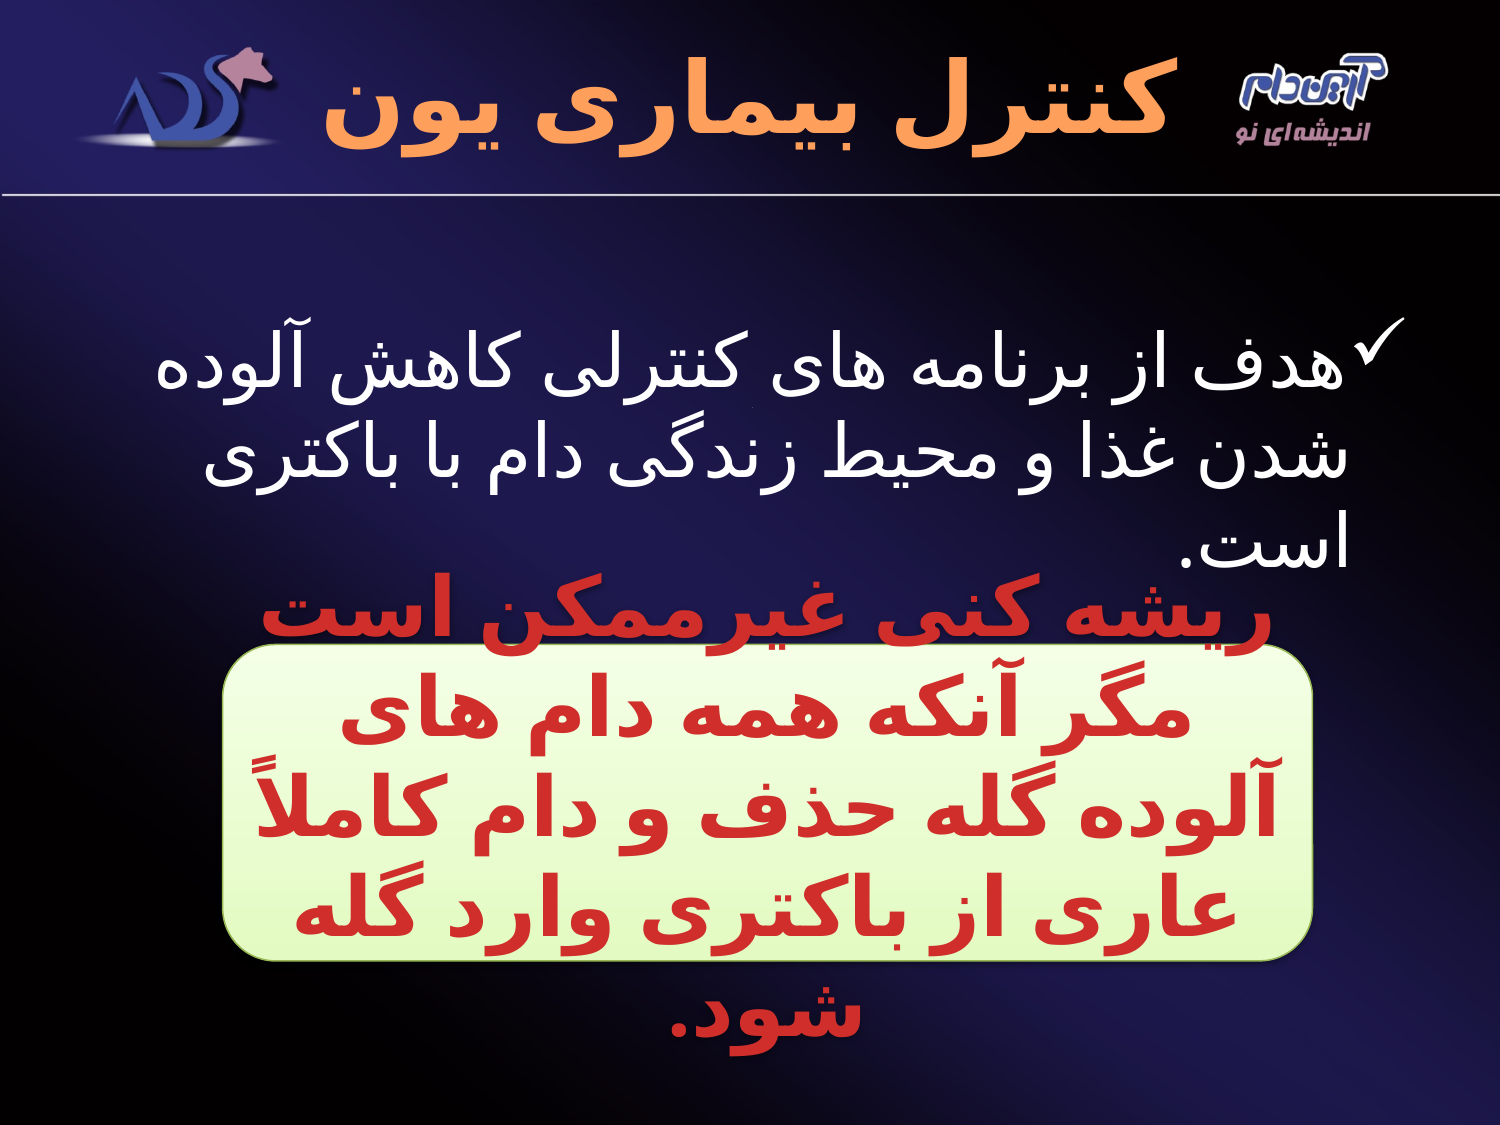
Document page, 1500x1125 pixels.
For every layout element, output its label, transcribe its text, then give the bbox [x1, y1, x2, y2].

picture [0, 0, 1500, 1125]
list هدف از برنامه های کنترلی کاهش آلوده شدن غذا و محیط زندگی دام با باکتری است. [75, 304, 1425, 1005]
text_box ریشه کنی غیرممکن است مگر آنکه همه دام های آلوده گله حذف و دام کاملاً عاری از باکتری وارد گله شود. [221, 643, 1314, 962]
title کنترل بیماری یون [75, 0, 1425, 188]
